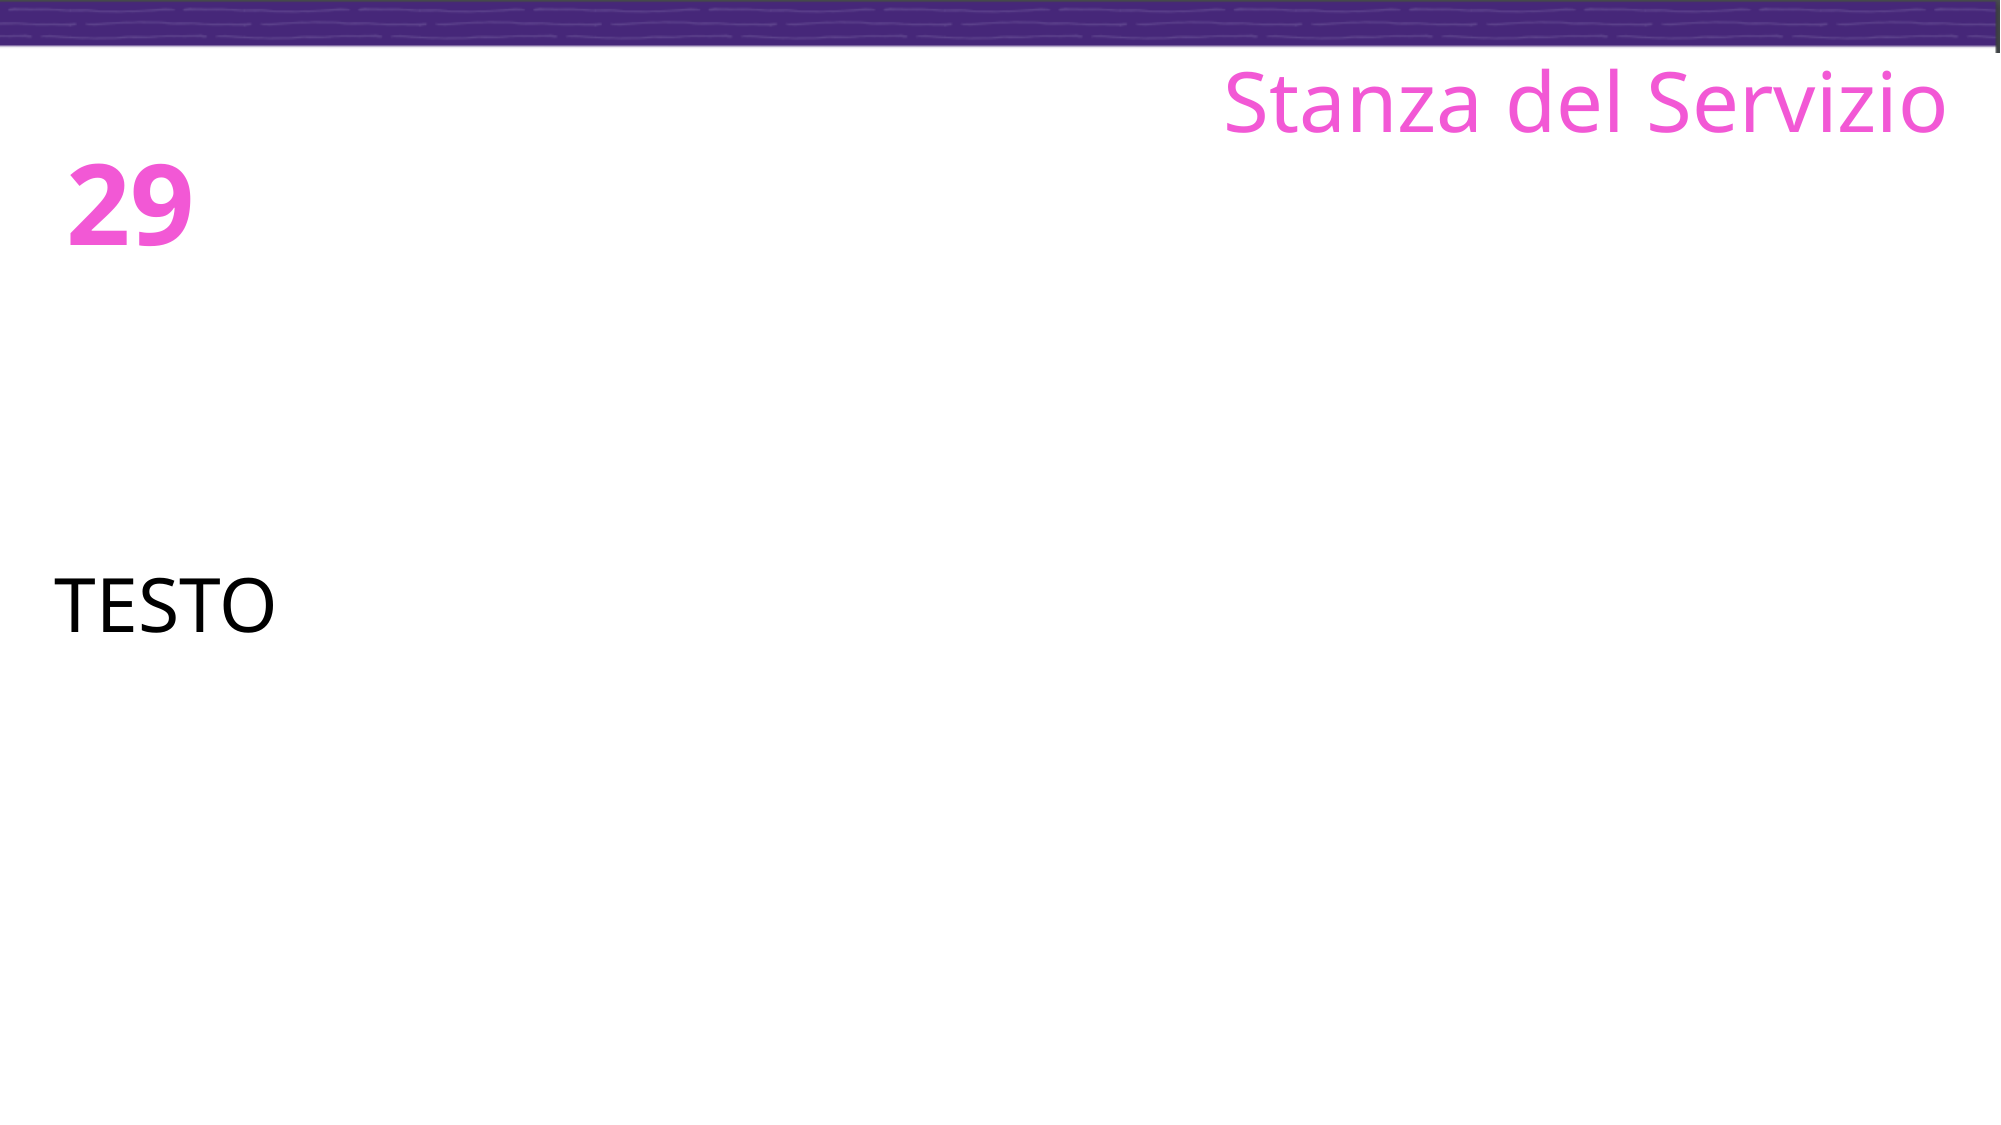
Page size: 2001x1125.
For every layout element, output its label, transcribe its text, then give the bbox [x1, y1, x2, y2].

text_box 29 [39, 140, 222, 258]
text_box Stanza del Servizio [1183, 53, 1990, 170]
title TESTO [39, 218, 1965, 998]
picture [0, 0, 2000, 53]
